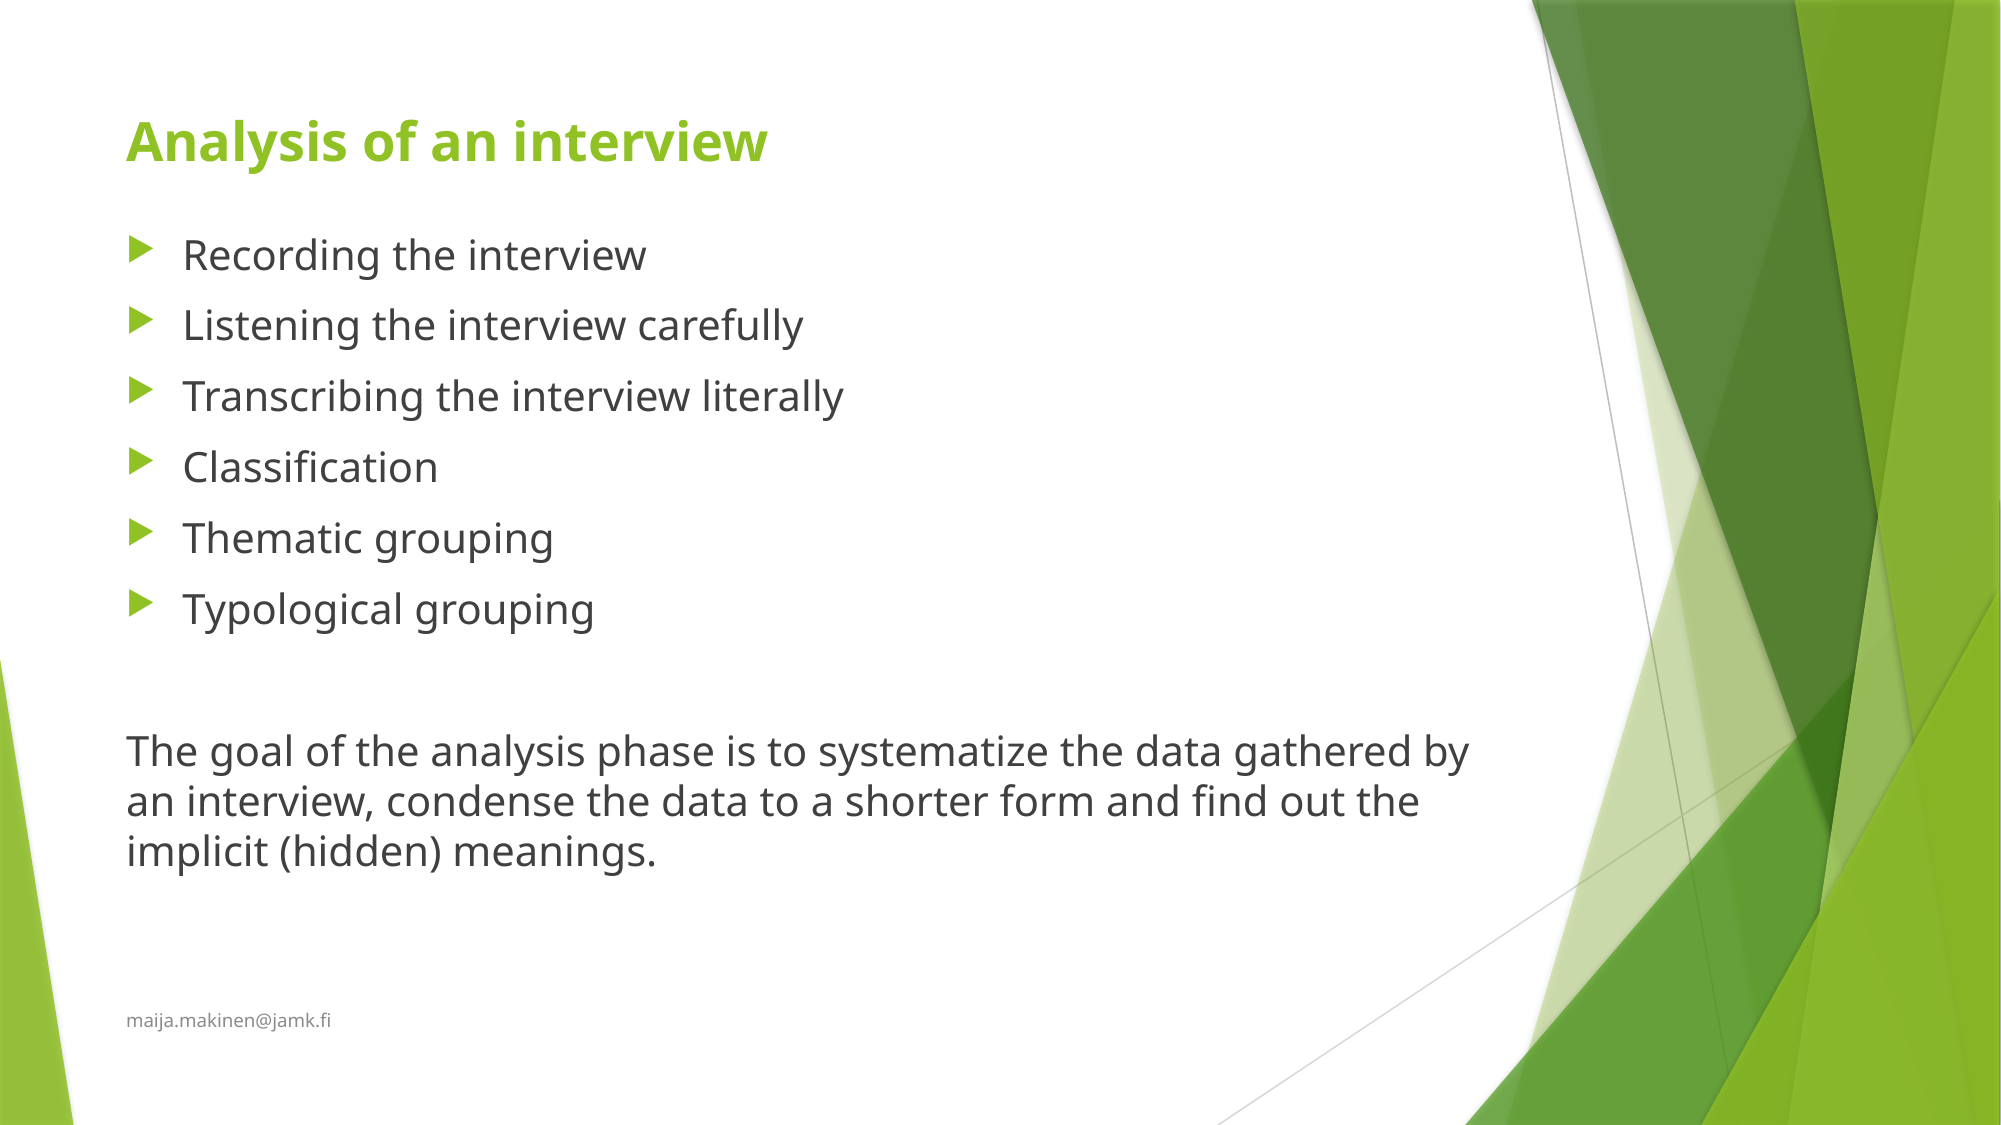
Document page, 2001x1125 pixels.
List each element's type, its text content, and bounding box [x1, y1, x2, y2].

footer maija.makinen@jamk.fi [111, 991, 1145, 1051]
title Analysis of an interview [111, 99, 1522, 180]
list Recording the interview Listening the interview carefully Transcribing the interview literally Classification Thematic grouping Typological grouping The goal of the analysis phase is to systematize the data gathered by an interview, condense the data to a shorter form and find out the implicit (hidden) meanings. [111, 220, 1522, 991]
